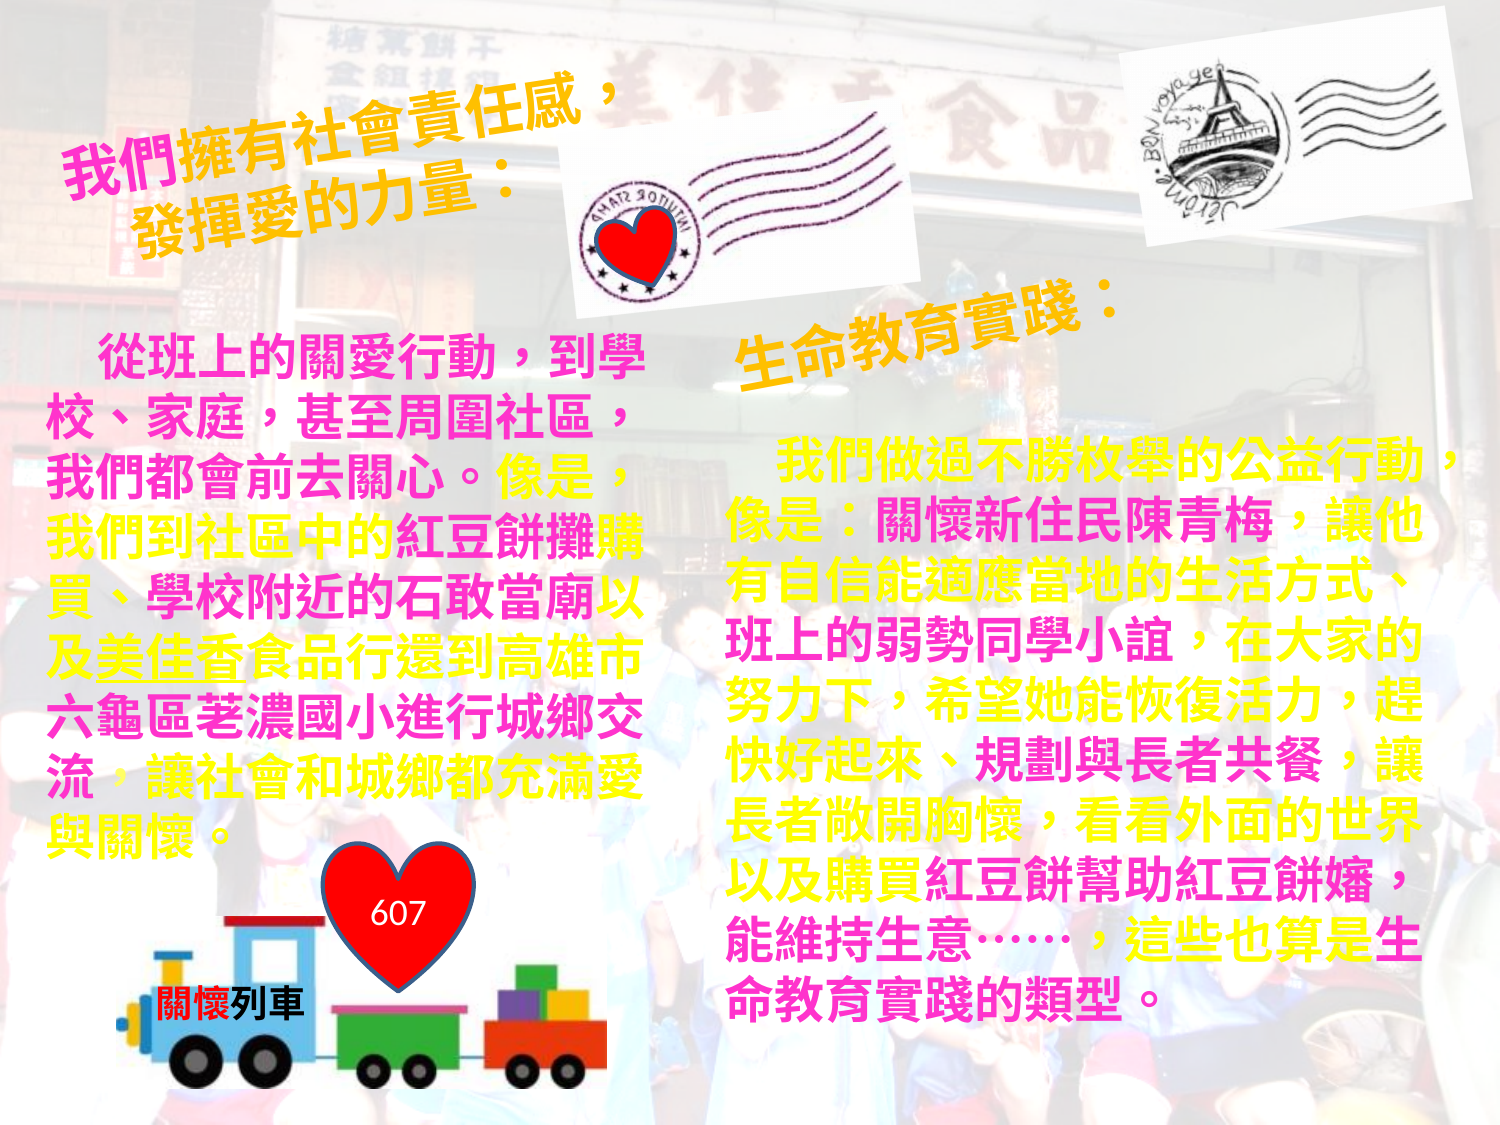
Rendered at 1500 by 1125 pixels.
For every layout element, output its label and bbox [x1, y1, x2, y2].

text_box [116, 841, 607, 1090]
text_box [565, 114, 912, 301]
picture [0, 0, 1500, 1125]
